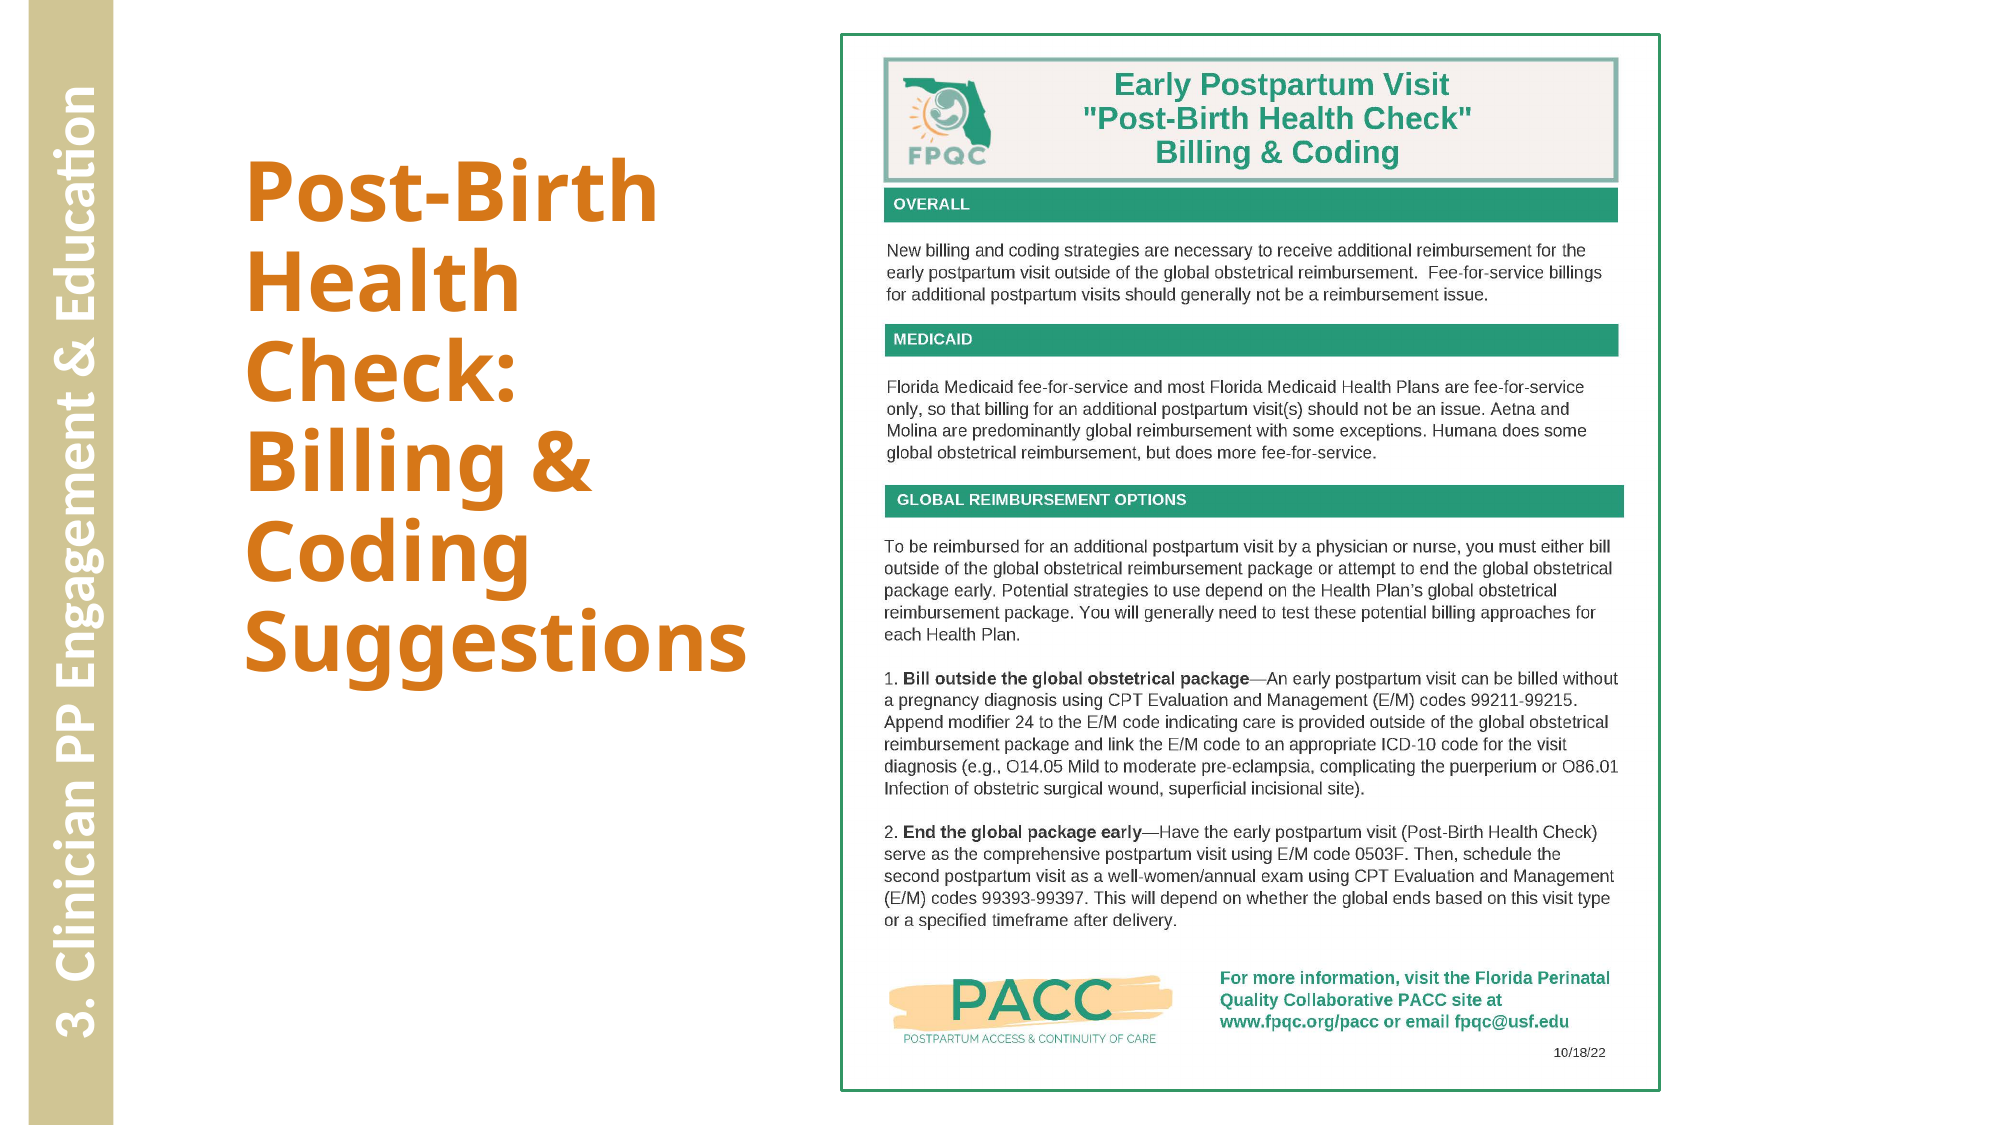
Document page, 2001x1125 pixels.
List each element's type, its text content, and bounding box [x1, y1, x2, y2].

slide_number 6 [1511, 1092, 1658, 1096]
text_box 3. Clinician PP Engagement & Education [28, 0, 114, 1125]
picture [843, 35, 1658, 1090]
title Post-Birth Health Check: Billing & Coding Suggestions [228, 591, 798, 698]
